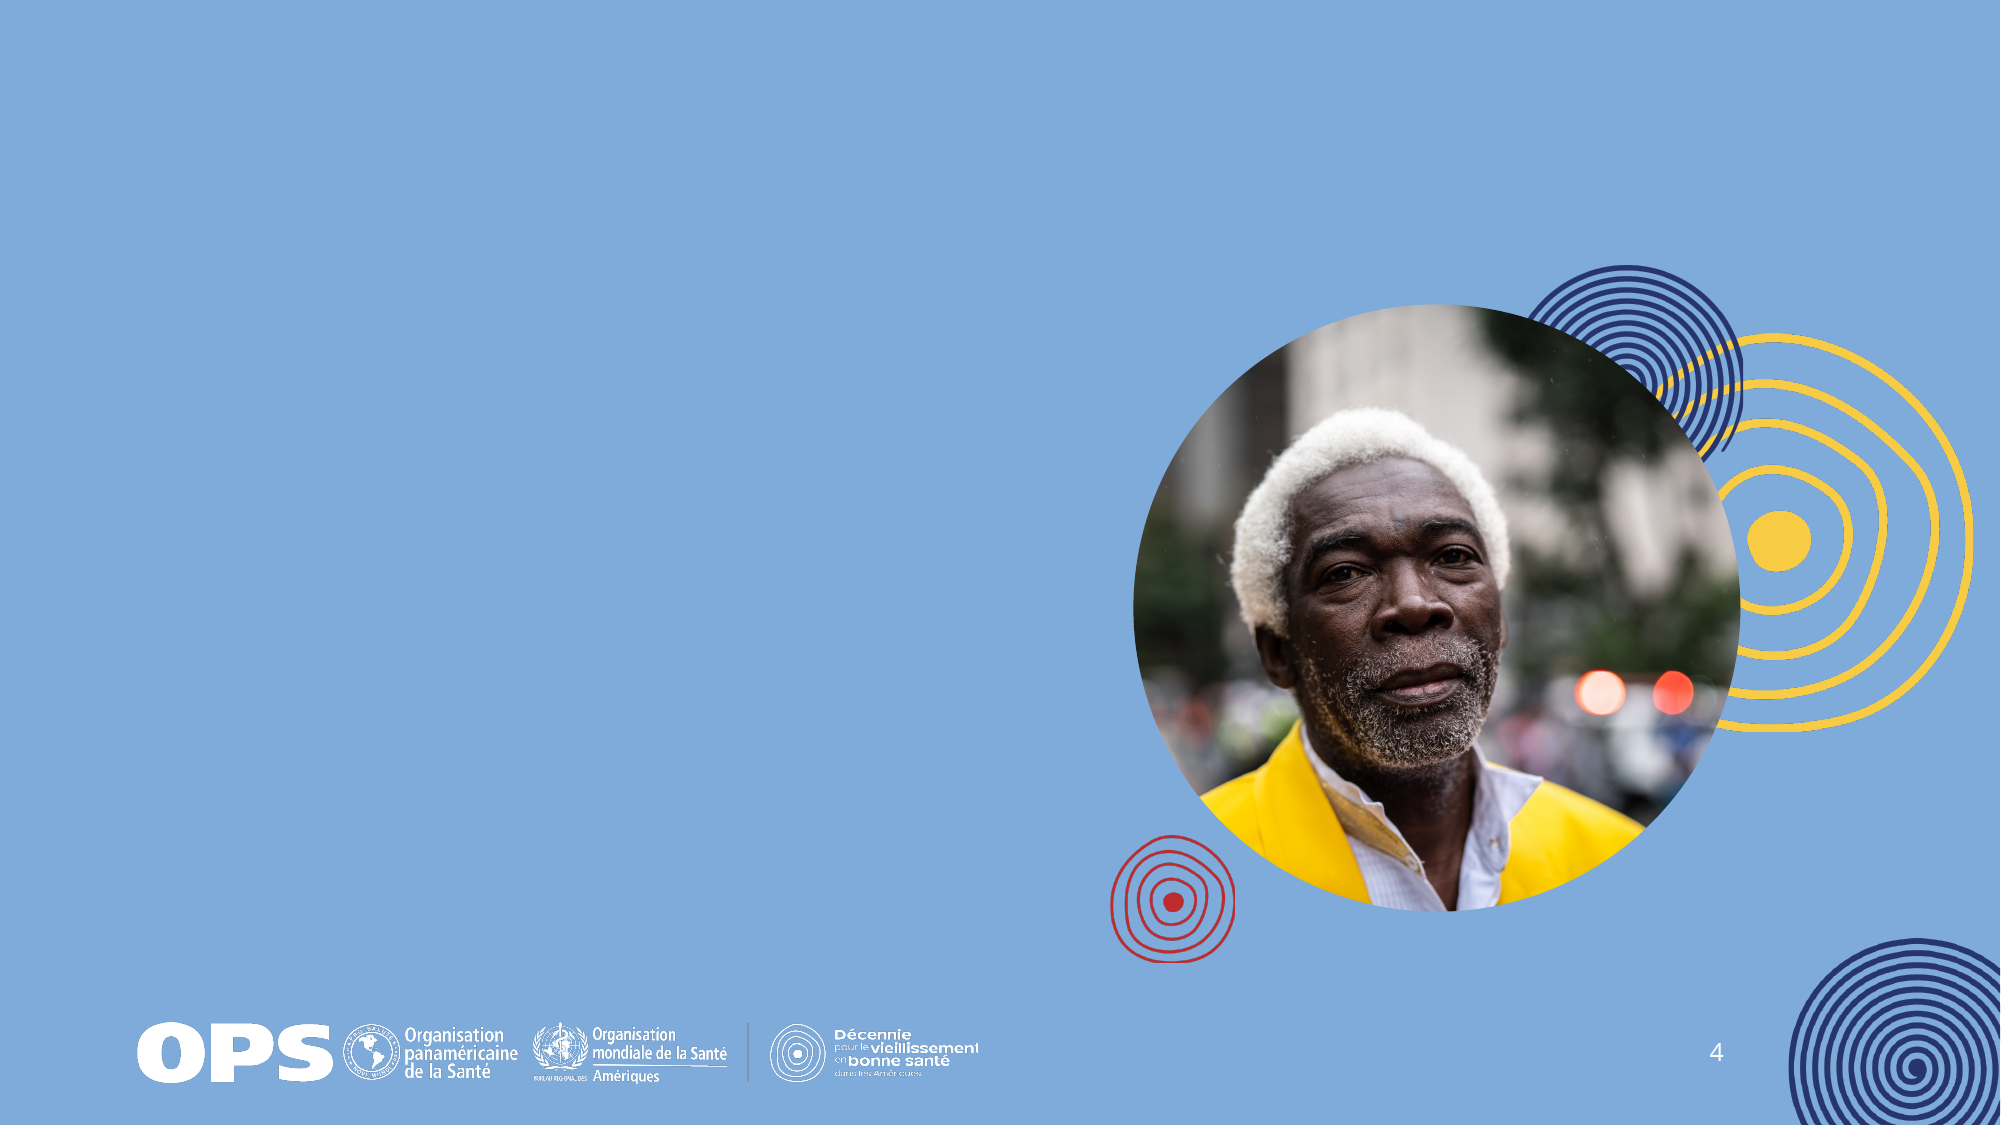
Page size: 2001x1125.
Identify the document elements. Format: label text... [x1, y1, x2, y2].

slide_number 4 [1669, 1023, 1765, 1084]
picture [1133, 304, 1741, 912]
